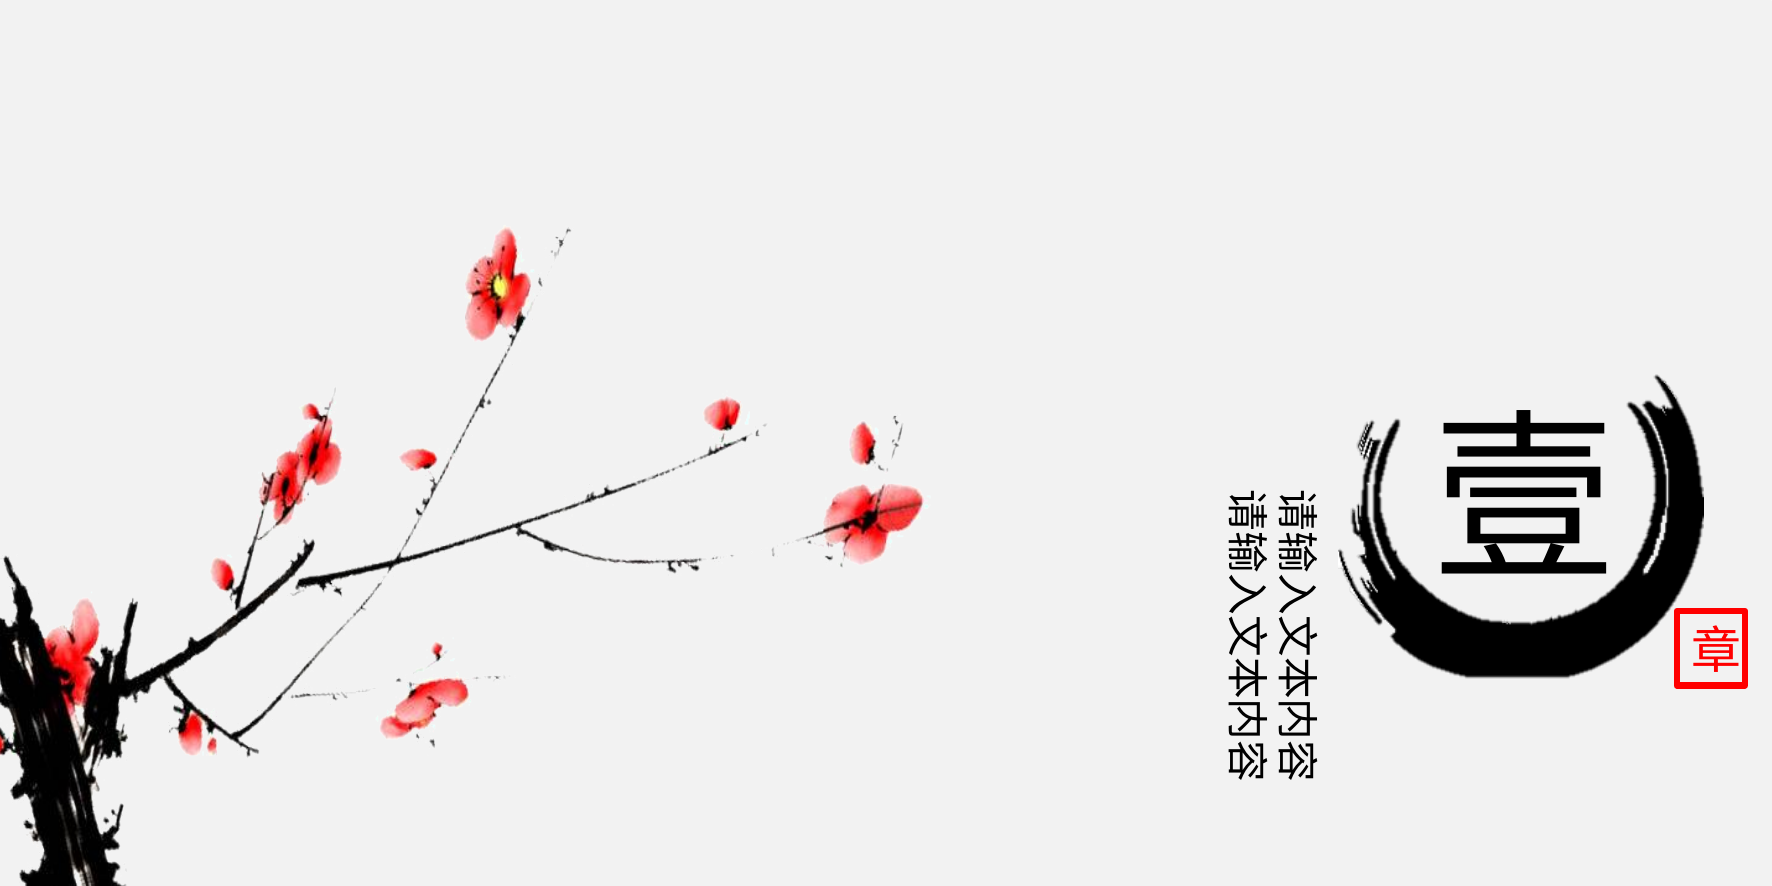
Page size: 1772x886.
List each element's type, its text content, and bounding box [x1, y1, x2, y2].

text_box 章 [1676, 610, 1745, 686]
text_box 请输入文本内容 请输入文本内容 [1200, 475, 1332, 804]
picture [0, 212, 967, 886]
picture [1338, 373, 1704, 684]
